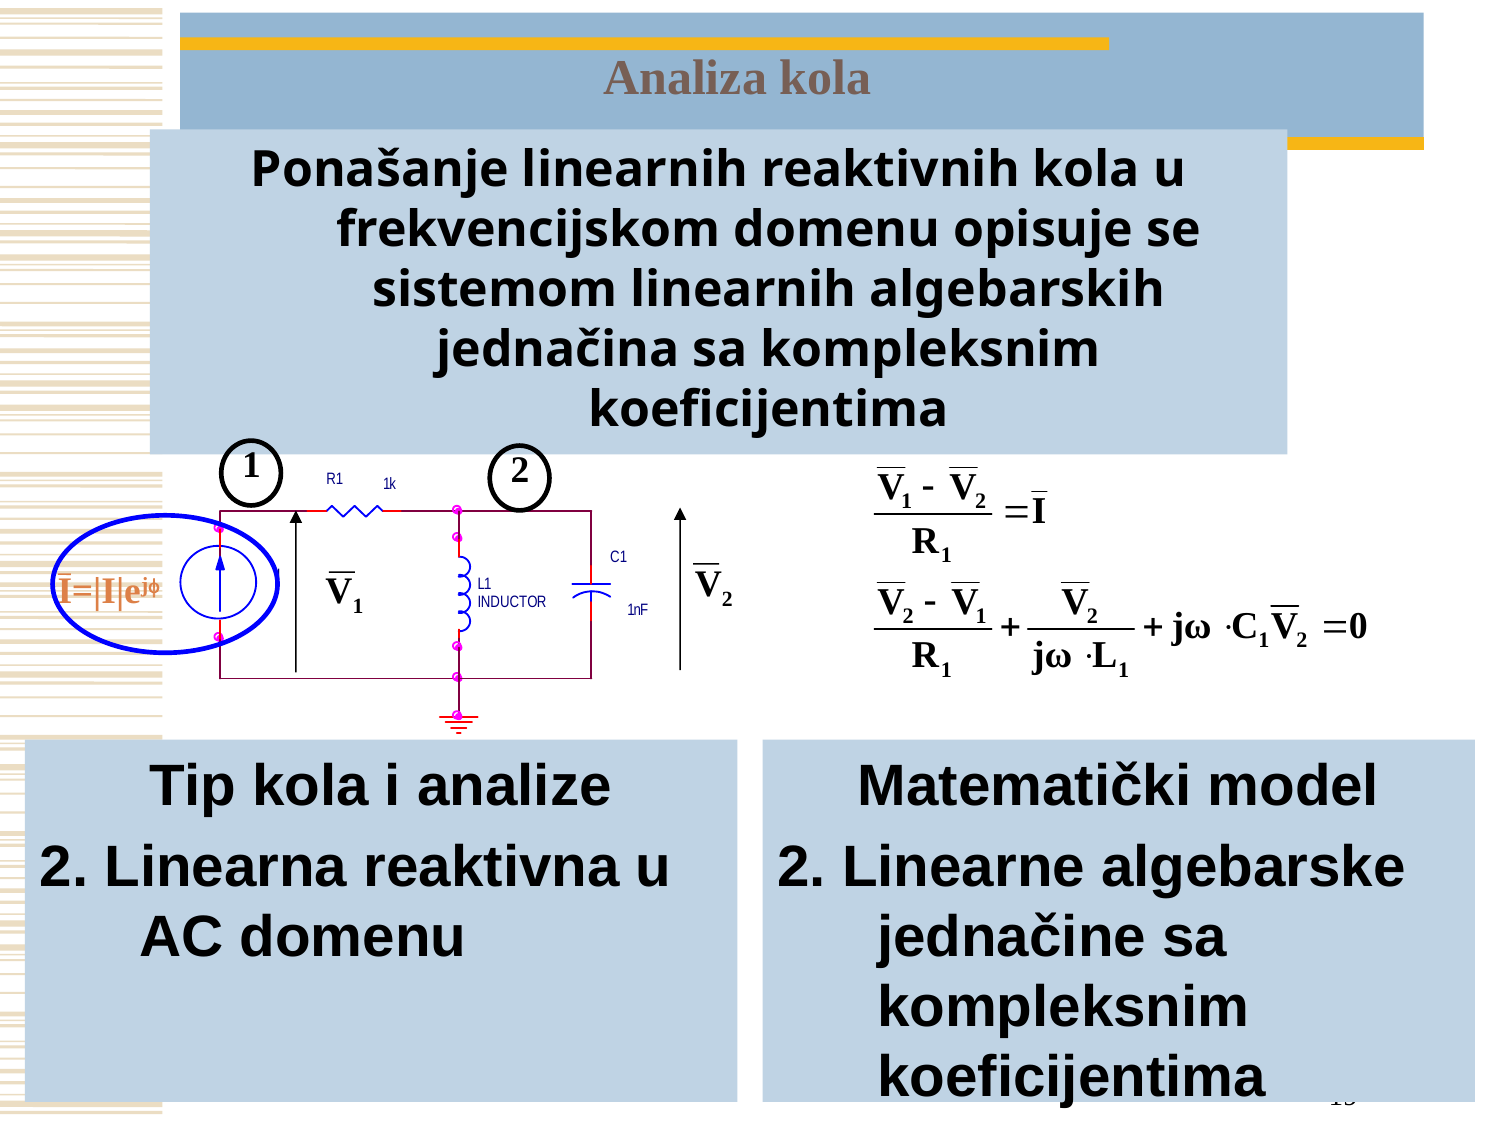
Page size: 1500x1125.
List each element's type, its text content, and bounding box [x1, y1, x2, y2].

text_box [867, 457, 1375, 687]
text_box Ponašanje linearnih reaktivnih kola u frekvencijskom domenu opisuje se sistemom linearnih algebarskih jednačina sa kompleksnim koeficijentima [149, 129, 1288, 455]
title Analiza kola [99, 41, 1375, 117]
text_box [42, 432, 798, 743]
slide_number 19 [1060, 1102, 1374, 1119]
text_box Matematički model 2. Linearne algebarske jednačine sa kompleksnim koeficijentima [762, 739, 1475, 1102]
text_box Tip kola i analize 2. Linearna reaktivna u AC domenu [24, 739, 738, 1102]
